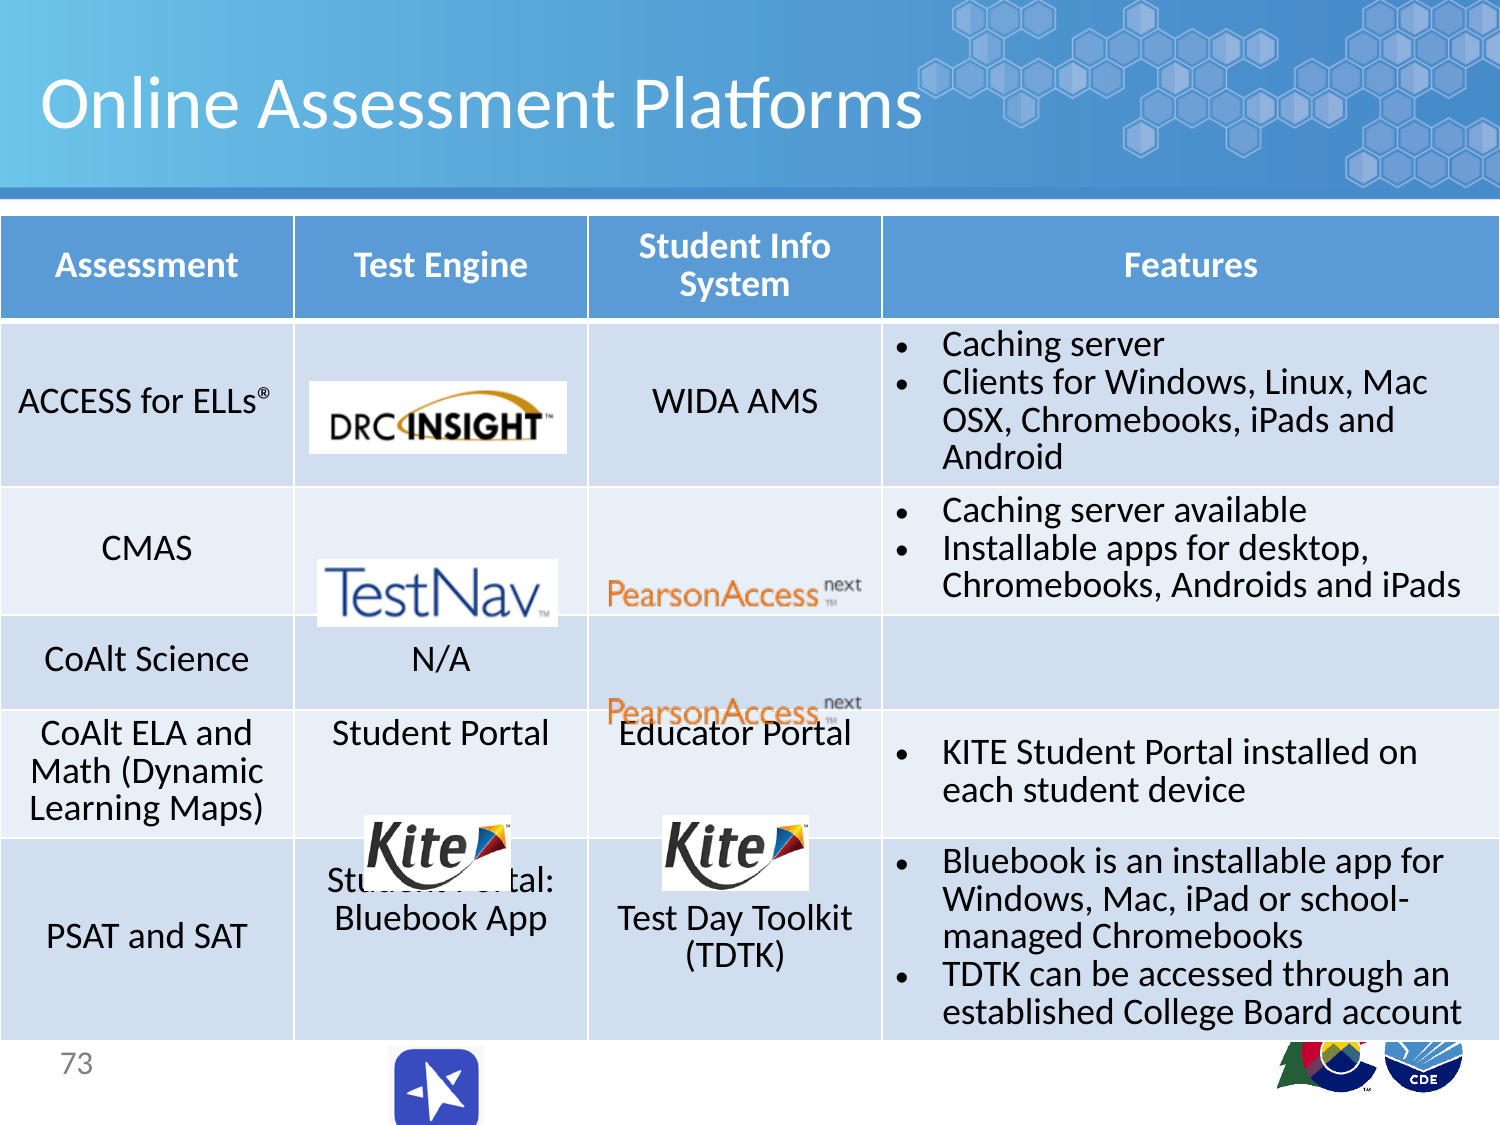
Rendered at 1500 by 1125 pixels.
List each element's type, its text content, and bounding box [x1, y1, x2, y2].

table_cell Student Portal: Bluebook App [295, 839, 587, 1040]
table_cell Caching server Clients for Windows, Linux, Mac OSX, Chromebooks, iPads and Android [883, 324, 1499, 486]
slide_number 73 [45, 1034, 122, 1095]
table_cell KITE Student Portal installed on each student device [883, 711, 1499, 837]
table_cell Caching server available Installable apps for desktop, Chromebooks, Androids and iPads [883, 488, 1499, 614]
table_header Student Info System [589, 216, 881, 318]
picture [317, 559, 558, 627]
table_cell [883, 616, 1499, 709]
table_header Assessment [1, 216, 293, 318]
table_cell WIDA AMS [589, 324, 881, 486]
picture [0, 0, 1500, 200]
title Online Assessment Platforms [40, 41, 1038, 166]
picture [388, 1046, 484, 1125]
table_header Test Engine [295, 216, 587, 318]
table_cell CMAS [1, 488, 293, 614]
picture [364, 815, 511, 891]
picture [309, 381, 567, 454]
table_cell ACCESS for ELLs® [1, 324, 293, 486]
table_cell Educator Portal [589, 711, 881, 837]
picture [598, 686, 873, 734]
table_cell CoAlt Science [1, 616, 293, 709]
table_cell [295, 488, 587, 614]
table_header Features [883, 216, 1499, 318]
picture [598, 568, 873, 616]
table_cell Student Portal [295, 711, 587, 837]
table_cell [295, 324, 587, 486]
table_cell N/A [295, 616, 587, 709]
table_cell PSAT and SAT [1, 839, 293, 1040]
table_cell Test Day Toolkit (TDTK) [589, 839, 881, 1040]
table_cell CoAlt ELA and Math (Dynamic Learning Maps) [1, 711, 293, 837]
table_cell [589, 488, 881, 614]
table_cell [589, 616, 881, 709]
table_cell Bluebook is an installable app for Windows, Mac, iPad or school-managed Chromebooks TDTK can be accessed through an established College Board account [883, 839, 1499, 1040]
picture [662, 815, 809, 891]
picture [1275, 1042, 1463, 1093]
